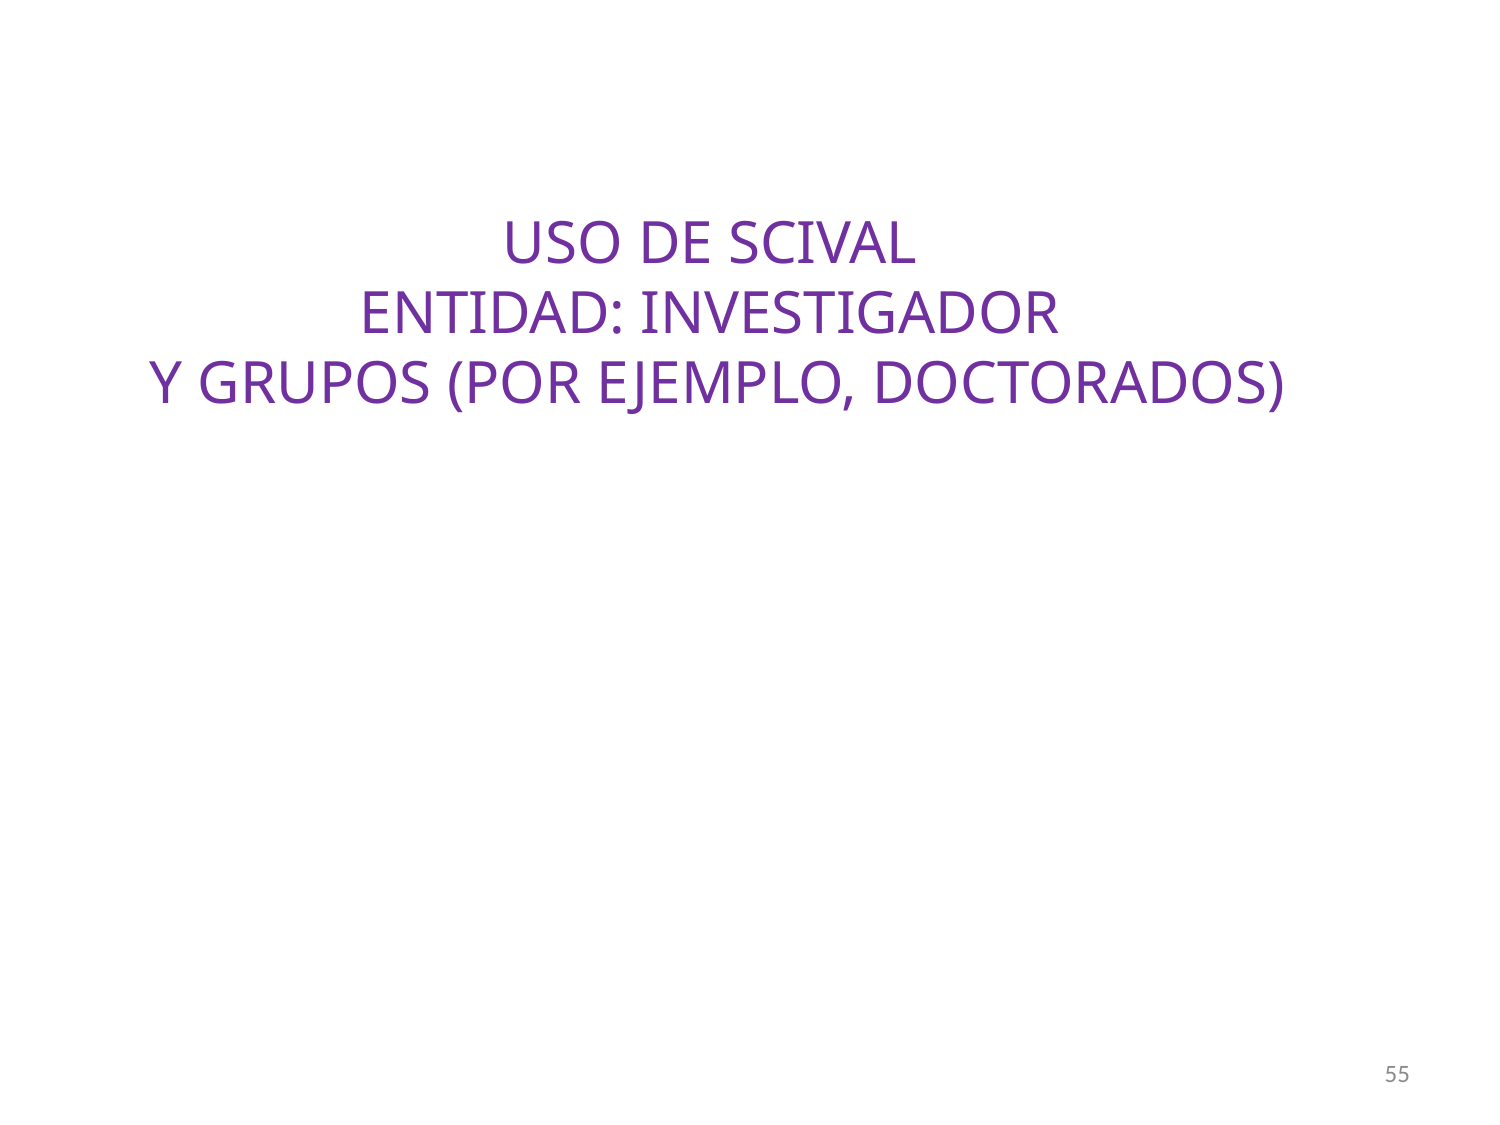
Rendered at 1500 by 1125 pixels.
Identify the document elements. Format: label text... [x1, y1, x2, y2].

title USO DE SCIVAL ENTIDAD: INVESTIGADOR Y GRUPOS (POR EJEMPLO, DOCTORADOS) [44, 191, 1391, 429]
slide_number 55 [1074, 1042, 1425, 1103]
